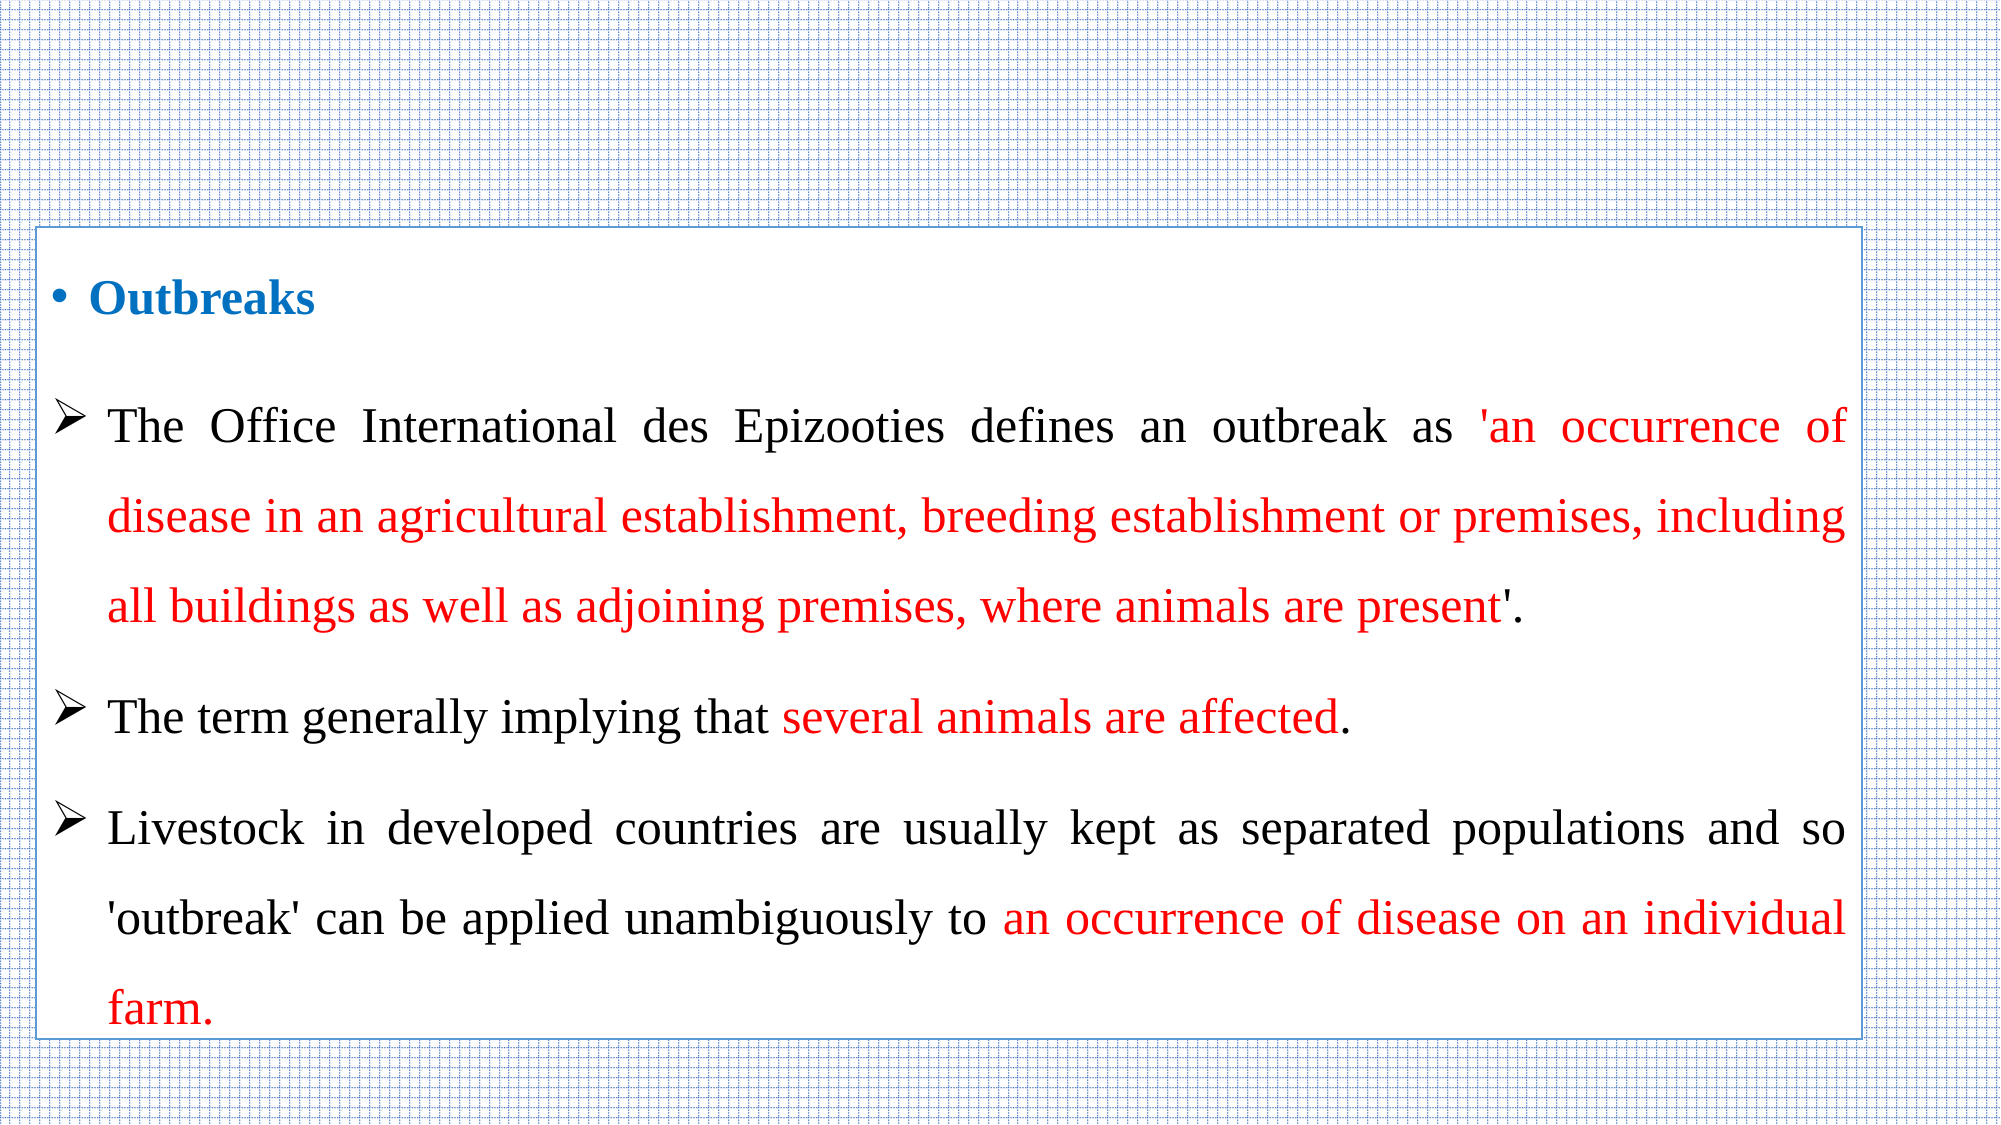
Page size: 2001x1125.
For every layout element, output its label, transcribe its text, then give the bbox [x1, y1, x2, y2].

list Outbreaks The Office International des Epizooties defines an outbreak as 'an occurrence of disease in an agricultural establishment, breeding establishment or premises, including all buildings as well as adjoining premises, where animals are present'. The term generally implying that several animals are affected. Livestock in developed countries are usually kept as separated populations and so 'outbreak' can be applied unambiguously to an occurrence of disease on an individual farm. [35, 226, 1863, 1040]
picture [0, 0, 2001, 1125]
